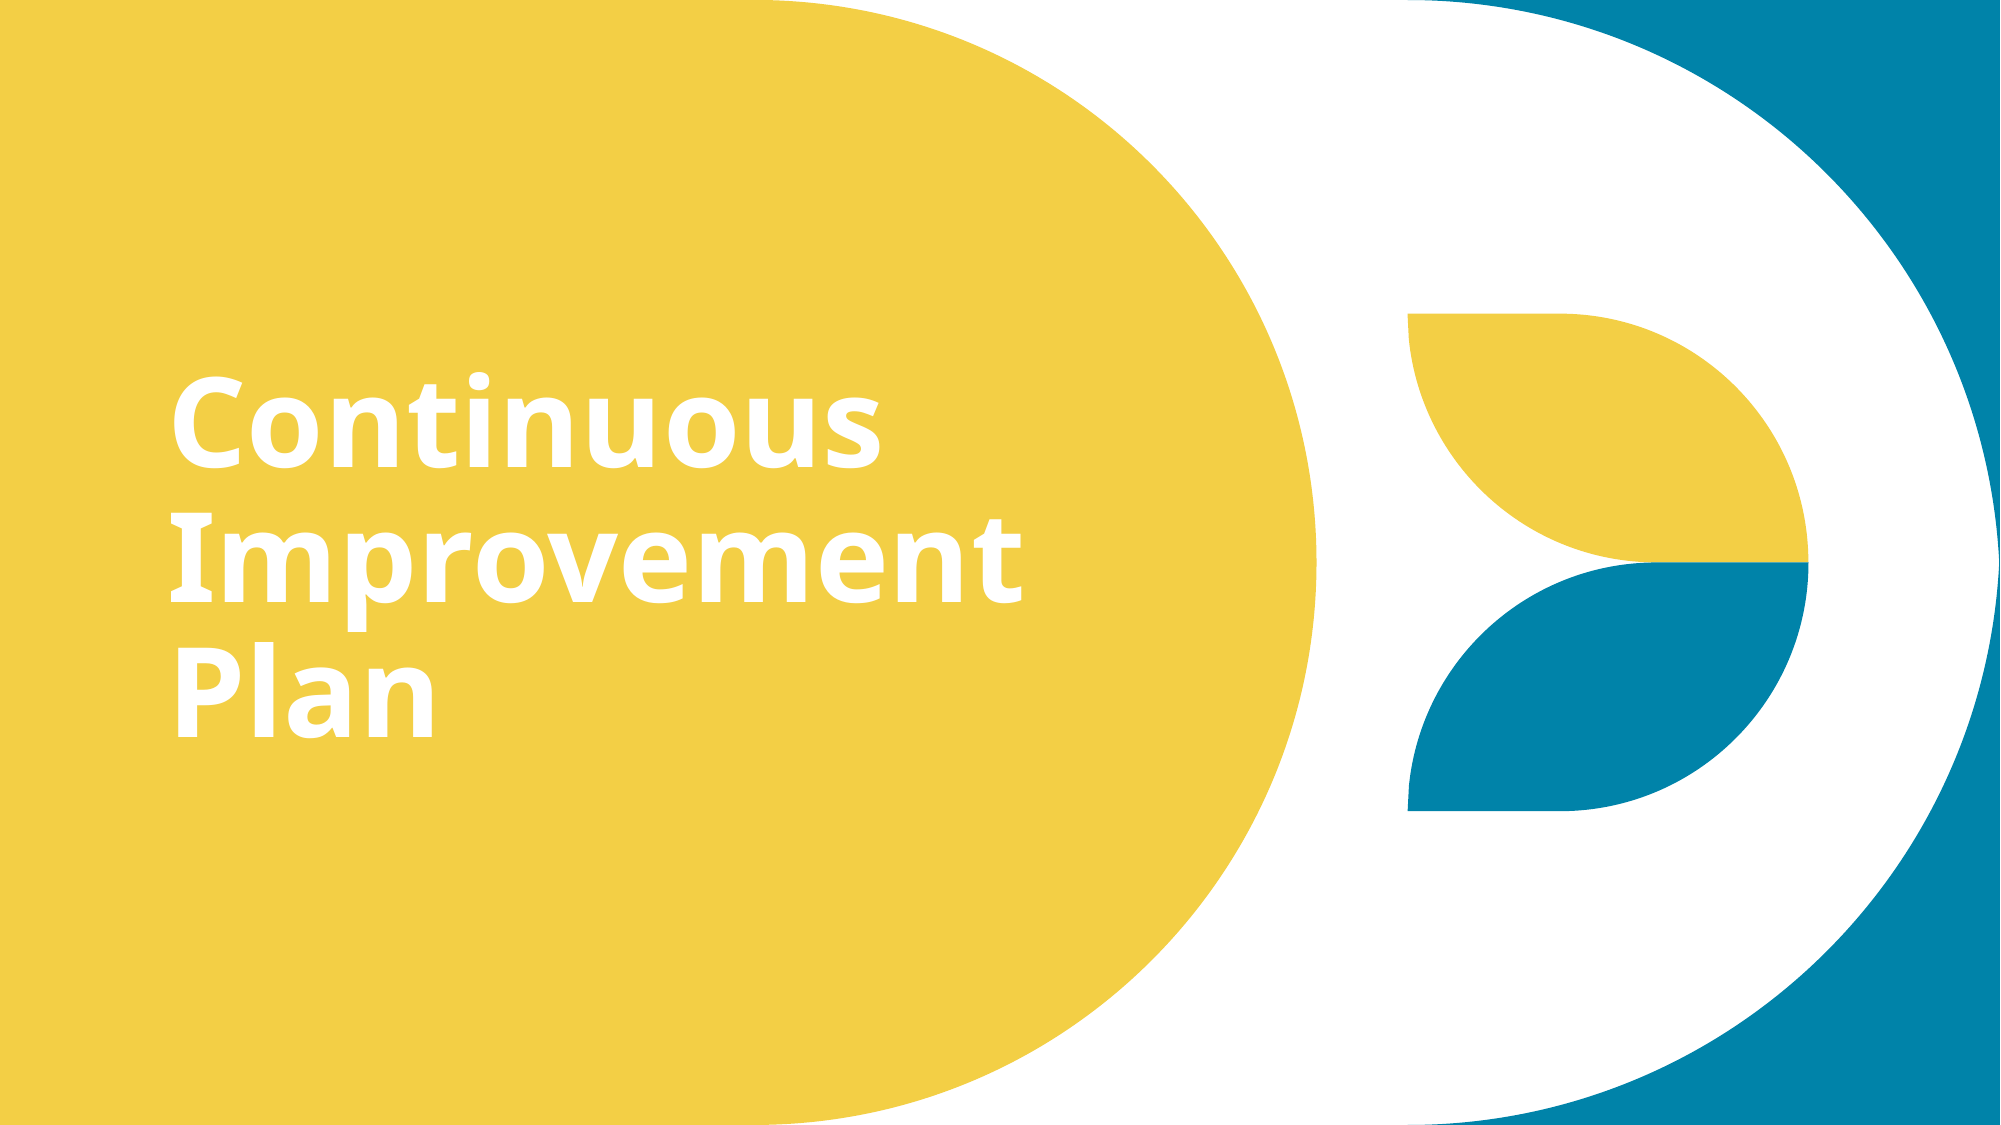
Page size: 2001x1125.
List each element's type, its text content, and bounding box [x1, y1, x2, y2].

title Continuous Improvement Plan [152, 366, 1177, 759]
